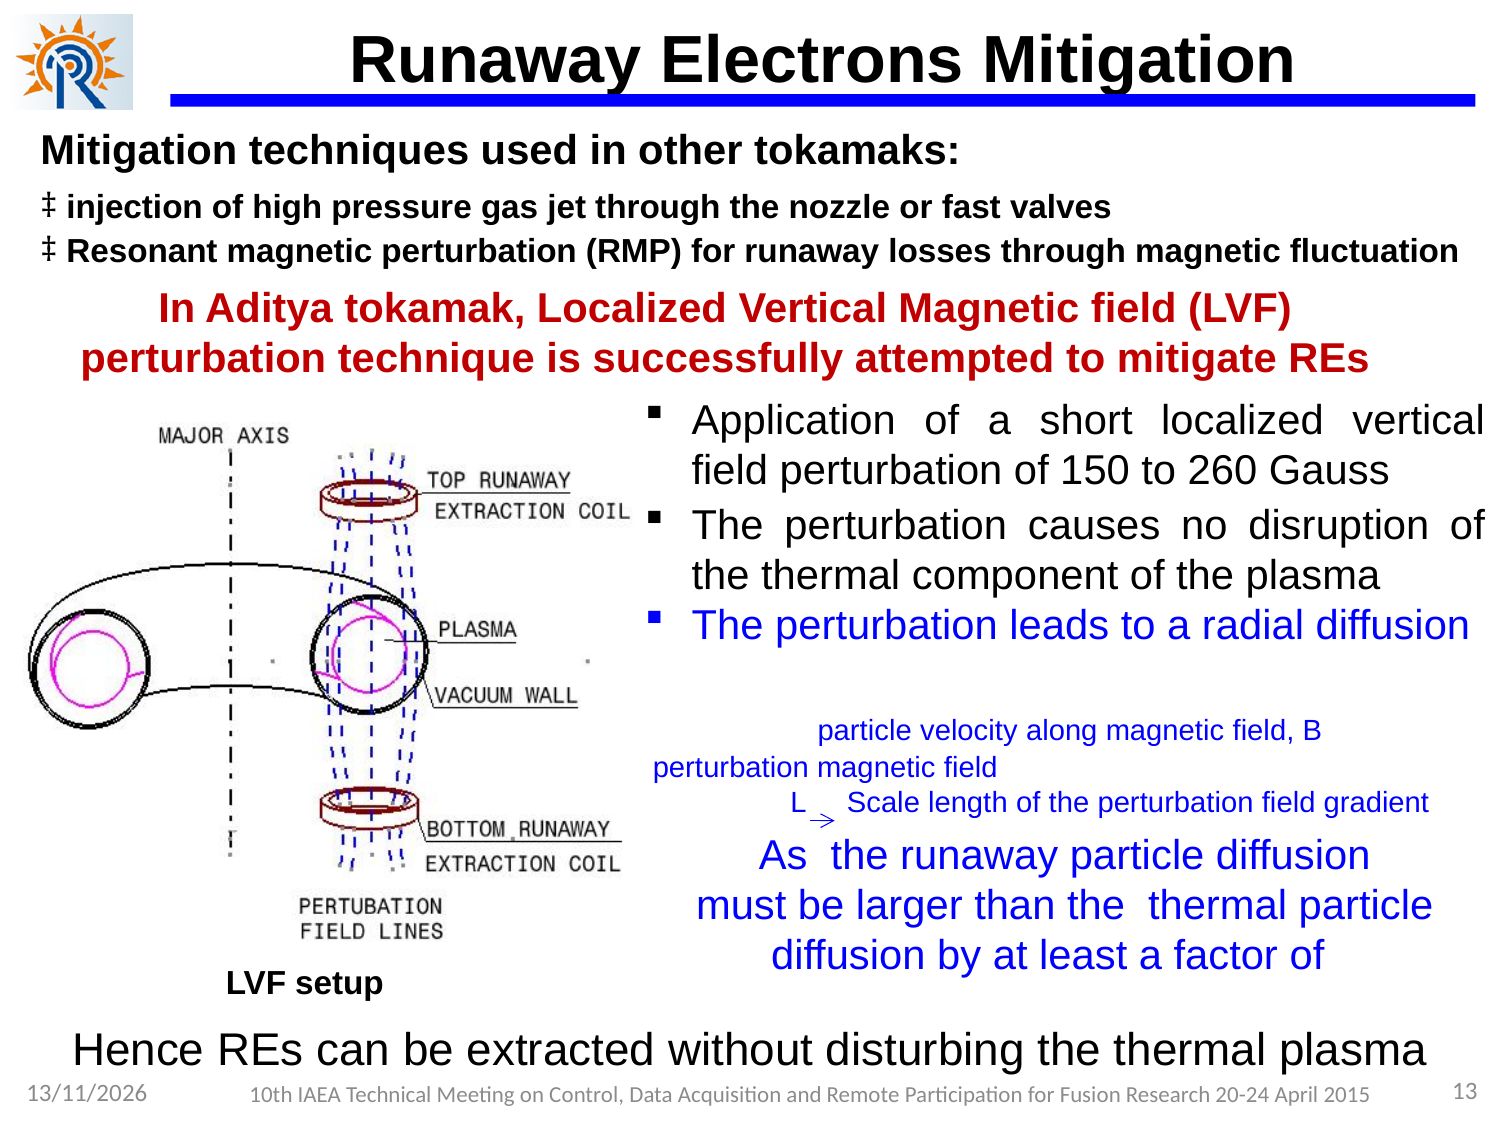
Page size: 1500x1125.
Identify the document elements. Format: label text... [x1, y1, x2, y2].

footer 10th IAEA Technical Meeting on Control, Data Acquisition and Remote Participation for Fusion Research 20-24 April 2015 [182, 1063, 1440, 1124]
text_box Hence REs can be extracted without disturbing the thermal plasma [38, 1012, 1462, 1083]
picture [22, 401, 635, 959]
text_box In Aditya tokamak, Localized Vertical Magnetic field (LVF) perturbation technique is successfully attempted to mitigate REs [63, 273, 1388, 388]
text_box Mitigation techniques used in other tokamaks: injection of high pressure gas jet through the nozzle or fast valves Resonant magnetic perturbation (RMP) for runaway losses through magnetic fluctuation [25, 115, 1500, 277]
picture [11, 14, 133, 110]
text_box LVF setup [211, 959, 425, 1009]
slide_number 13 [1440, 1059, 1493, 1120]
text_box Runaway Electrons Mitigation [161, 8, 1467, 103]
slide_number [11, 1061, 183, 1122]
